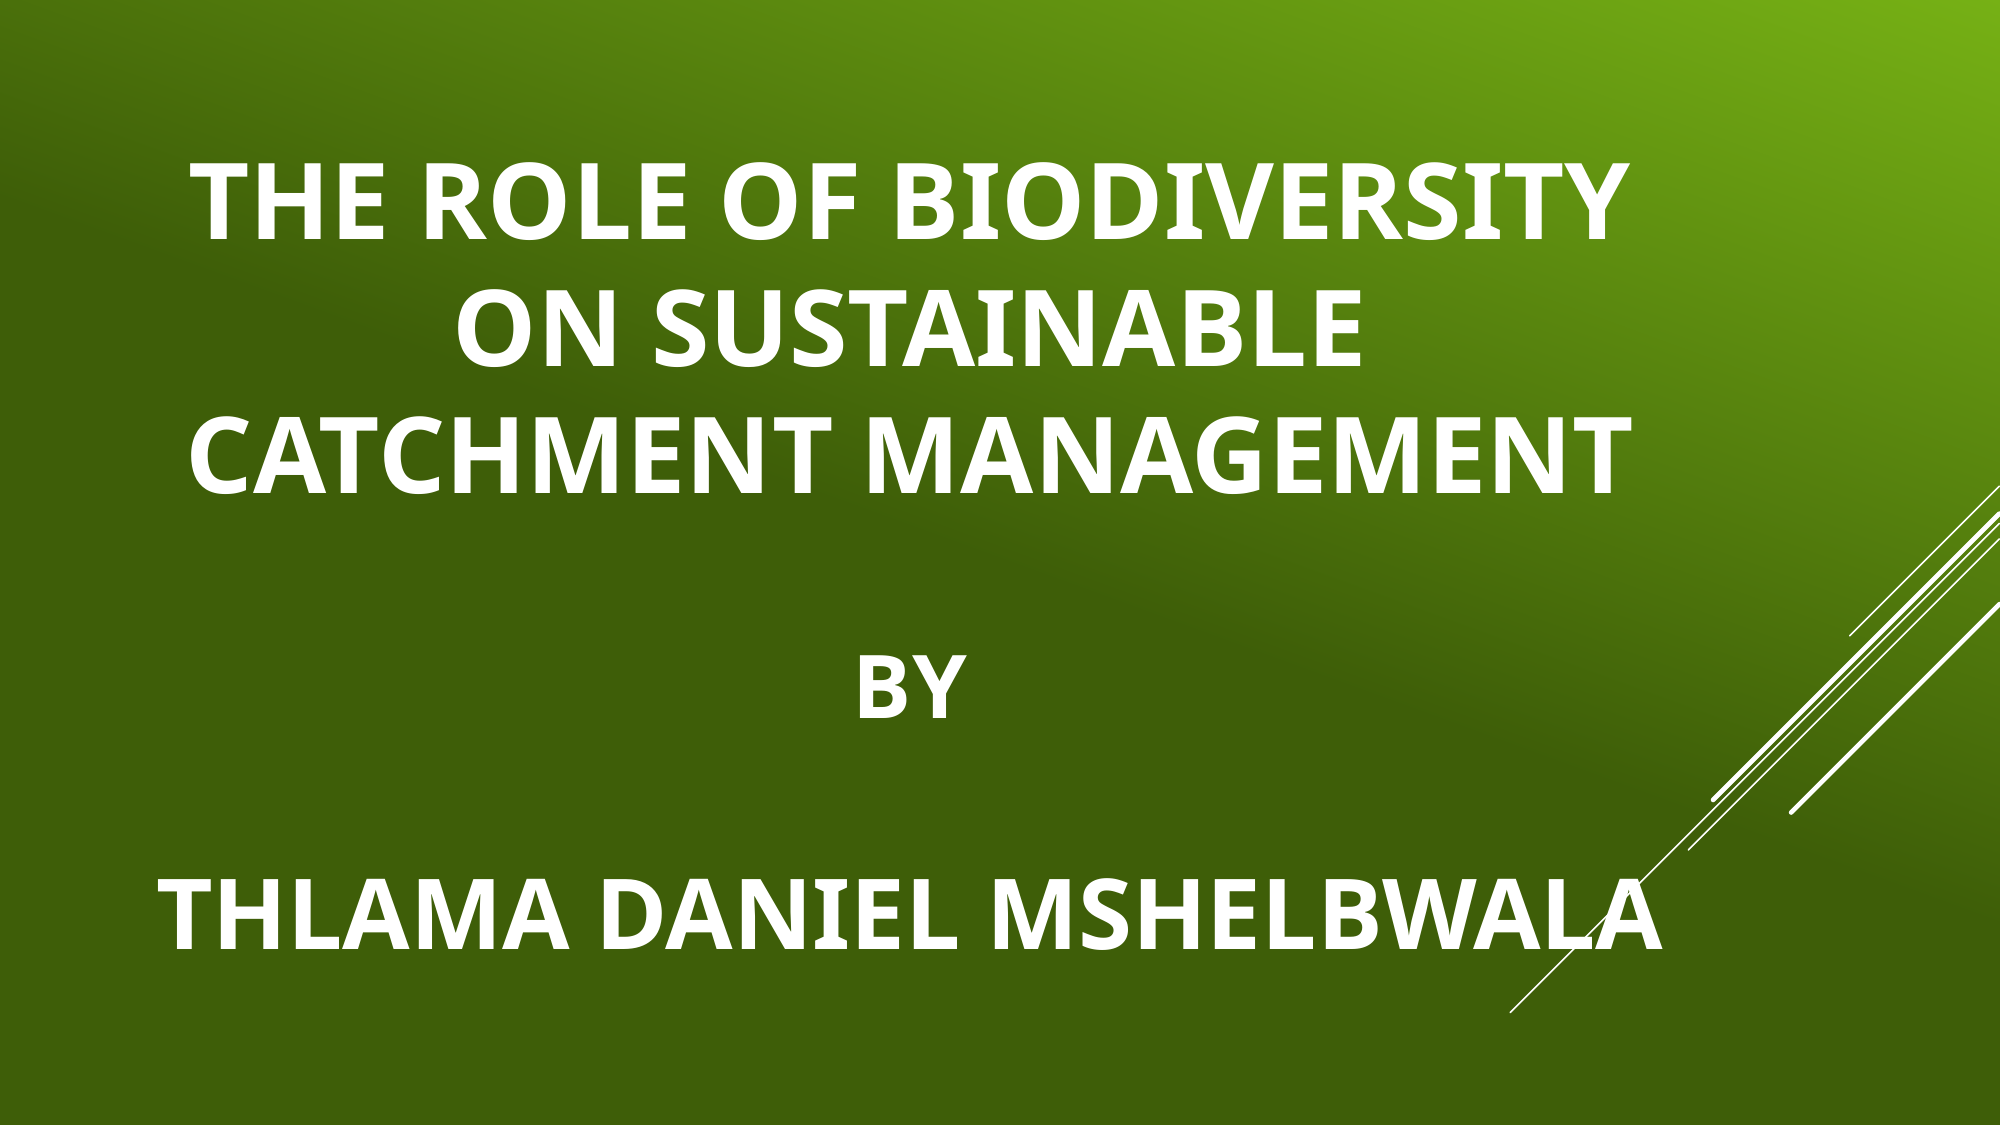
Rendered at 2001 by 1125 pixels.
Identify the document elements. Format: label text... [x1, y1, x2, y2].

title THE ROLE OF BIODIVERSITY on SUSTAINABle catchment MANAGEMENT By Thlama Daniel Mshelbwala [112, 112, 1708, 977]
